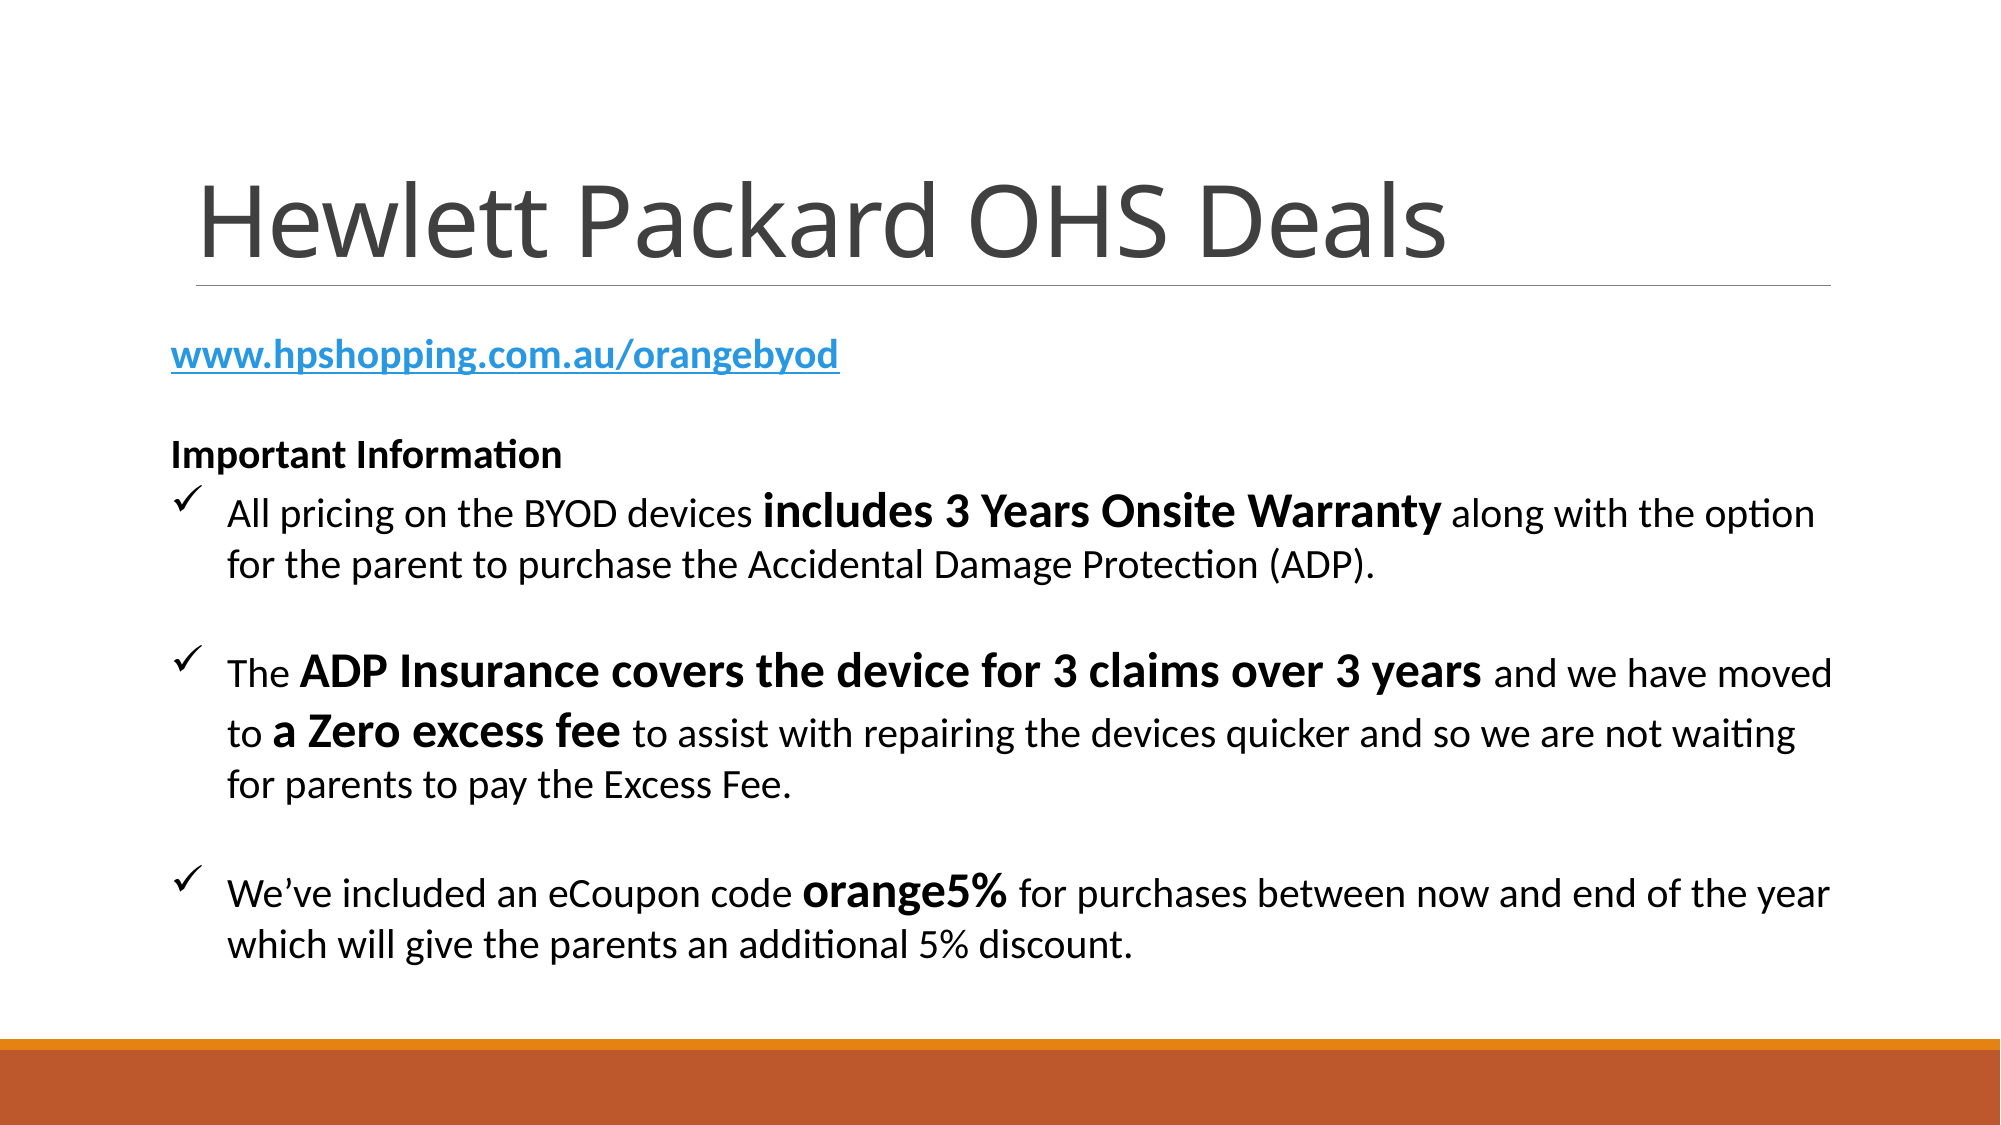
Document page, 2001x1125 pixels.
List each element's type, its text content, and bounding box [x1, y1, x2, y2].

text_box www.hpshopping.com.au/orangebyod Important Information All pricing on the BYOD devices includes 3 Years Onsite Warranty along with the option for the parent to purchase the Accidental Damage Protection (ADP). The ADP Insurance covers the device for 3 claims over 3 years and we have moved to a Zero excess fee to assist with repairing the devices quicker and so we are not waiting for parents to pay the Excess Fee. We’ve included an eCoupon code orange5% for purchases between now and end of the year which will give the parents an additional 5% discount. [155, 319, 1855, 1020]
title Hewlett Packard OHS Deals [180, 47, 1830, 285]
